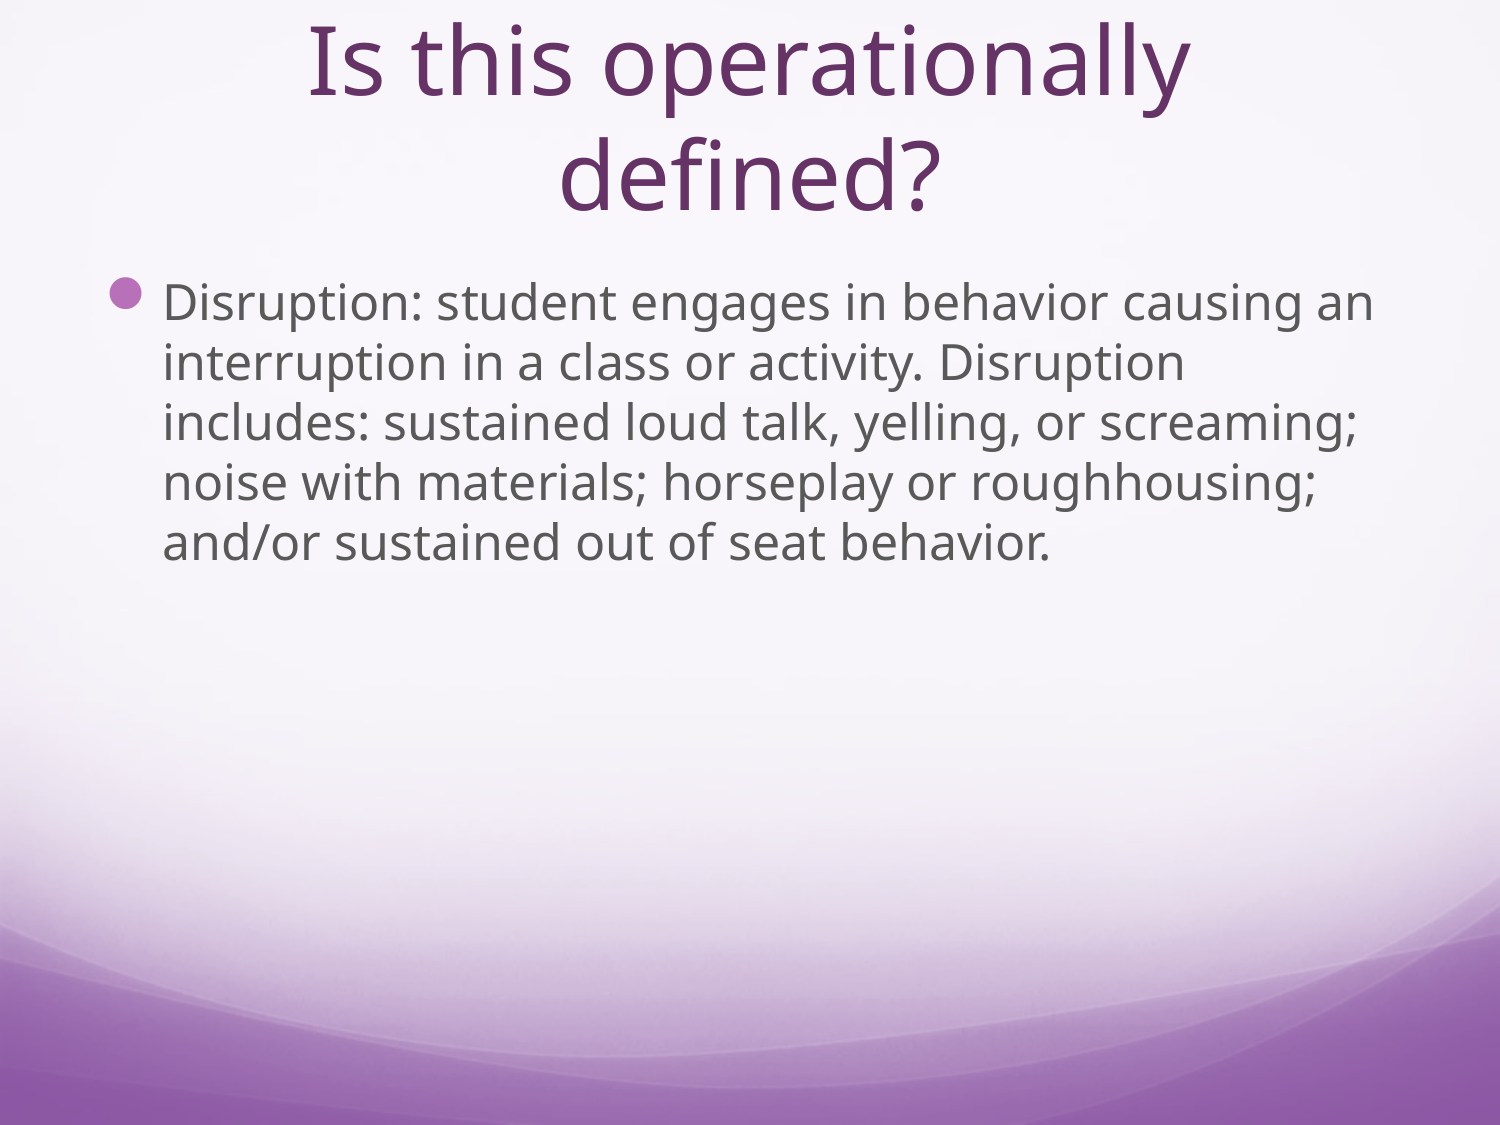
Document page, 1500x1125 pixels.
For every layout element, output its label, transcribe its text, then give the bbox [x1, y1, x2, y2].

title Is this operationally defined? [90, 17, 1410, 237]
list Disruption: student engages in behavior causing an interruption in a class or activity. Disruption includes: sustained loud talk, yelling, or screaming; noise with materials; horseplay or roughhousing; and/or sustained out of seat behavior. [90, 262, 1410, 975]
